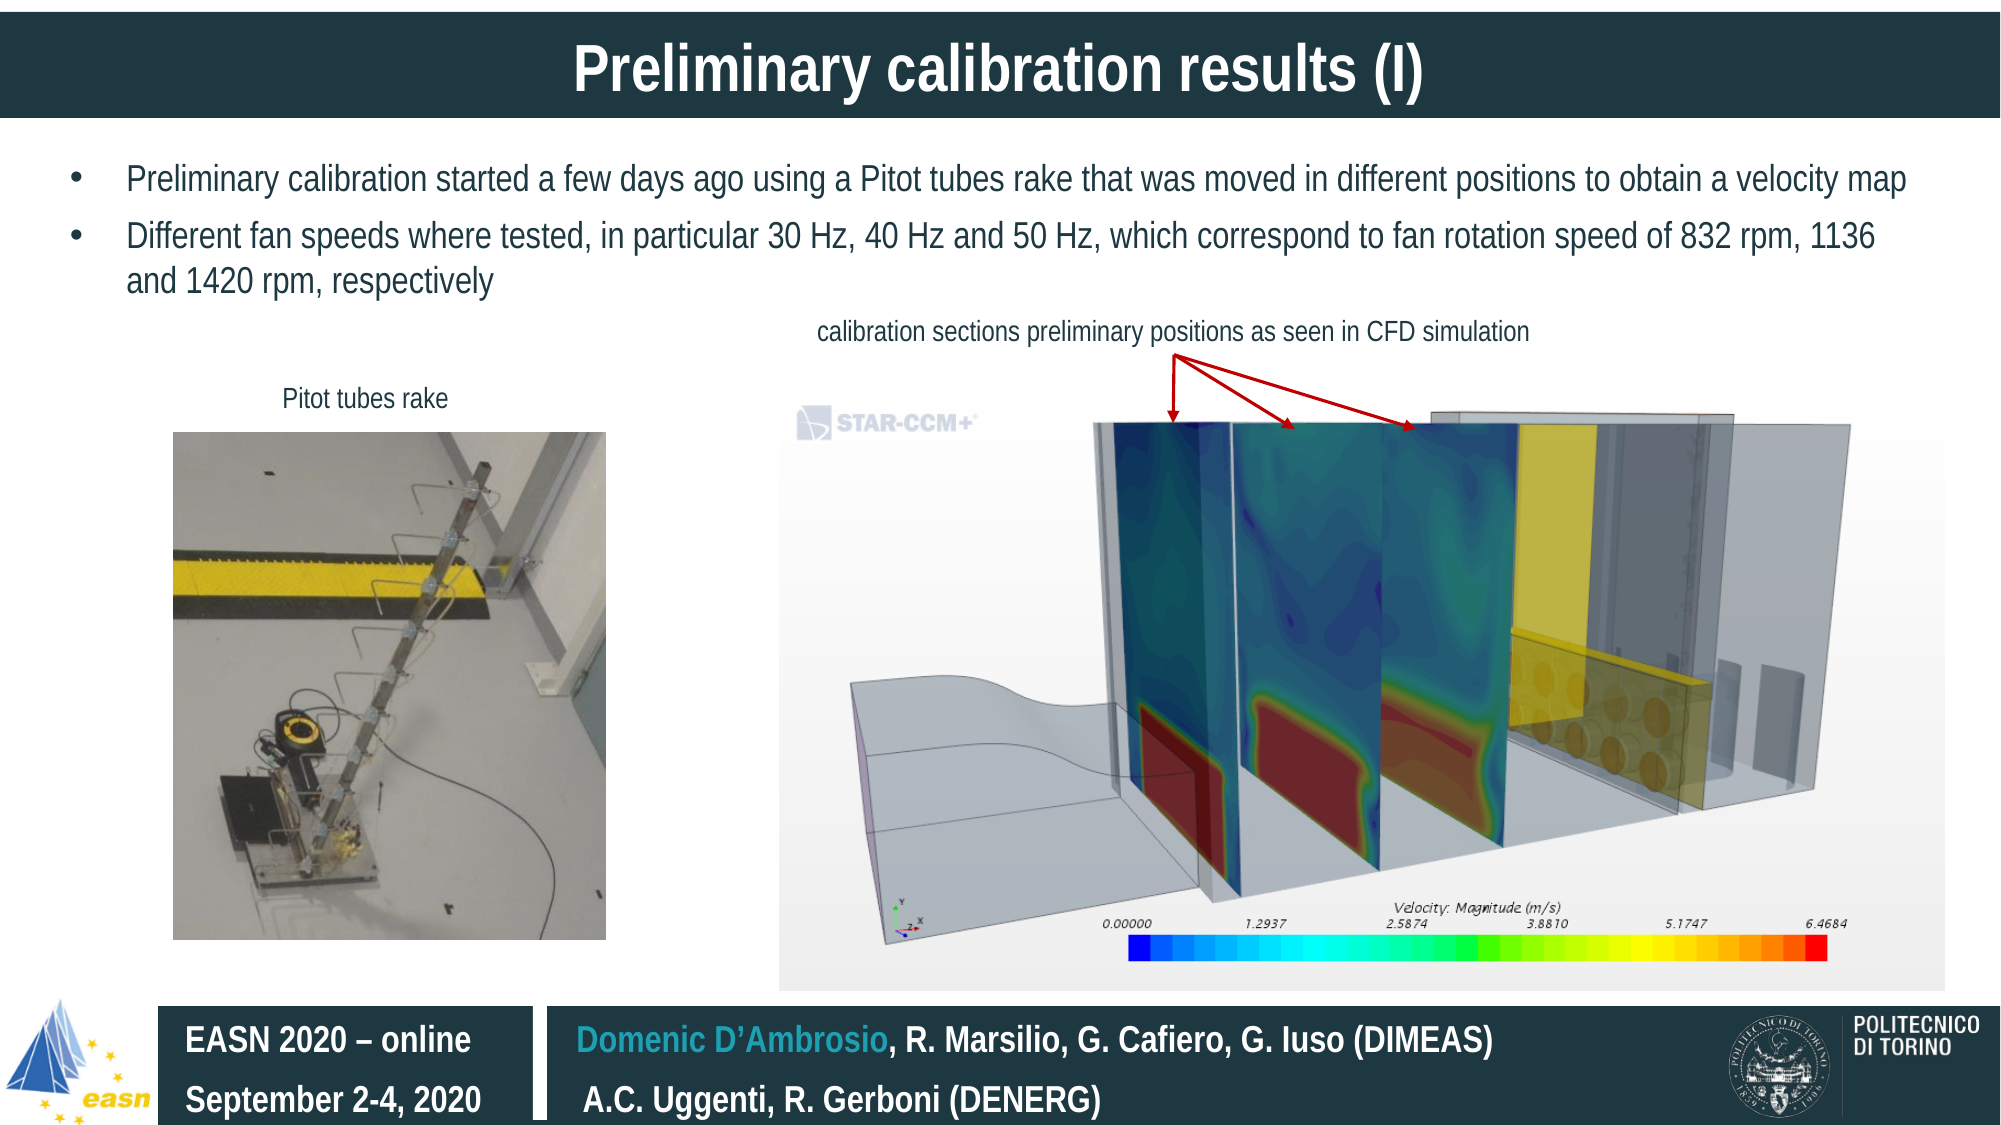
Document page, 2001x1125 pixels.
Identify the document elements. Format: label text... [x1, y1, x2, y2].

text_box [1174, 355, 1417, 430]
title Preliminary calibration results (I) [39, 11, 1961, 119]
text_box calibration sections preliminary positions as seen in CFD simulation [802, 305, 1546, 355]
text_box Pitot tubes rake [267, 372, 464, 422]
picture [0, 997, 158, 1125]
picture [173, 432, 606, 940]
picture [1728, 1015, 1980, 1118]
picture [779, 392, 1946, 991]
list Preliminary calibration started a few days ago using a Pitot tubes rake that was moved in different positions to obtain a velocity map Different fan speeds where tested, in particular 30 Hz, 40 Hz and 50 Hz, which correspond to fan rotation speed of 832 rpm, 1136 and 1420 rpm, respectively [54, 146, 1945, 384]
